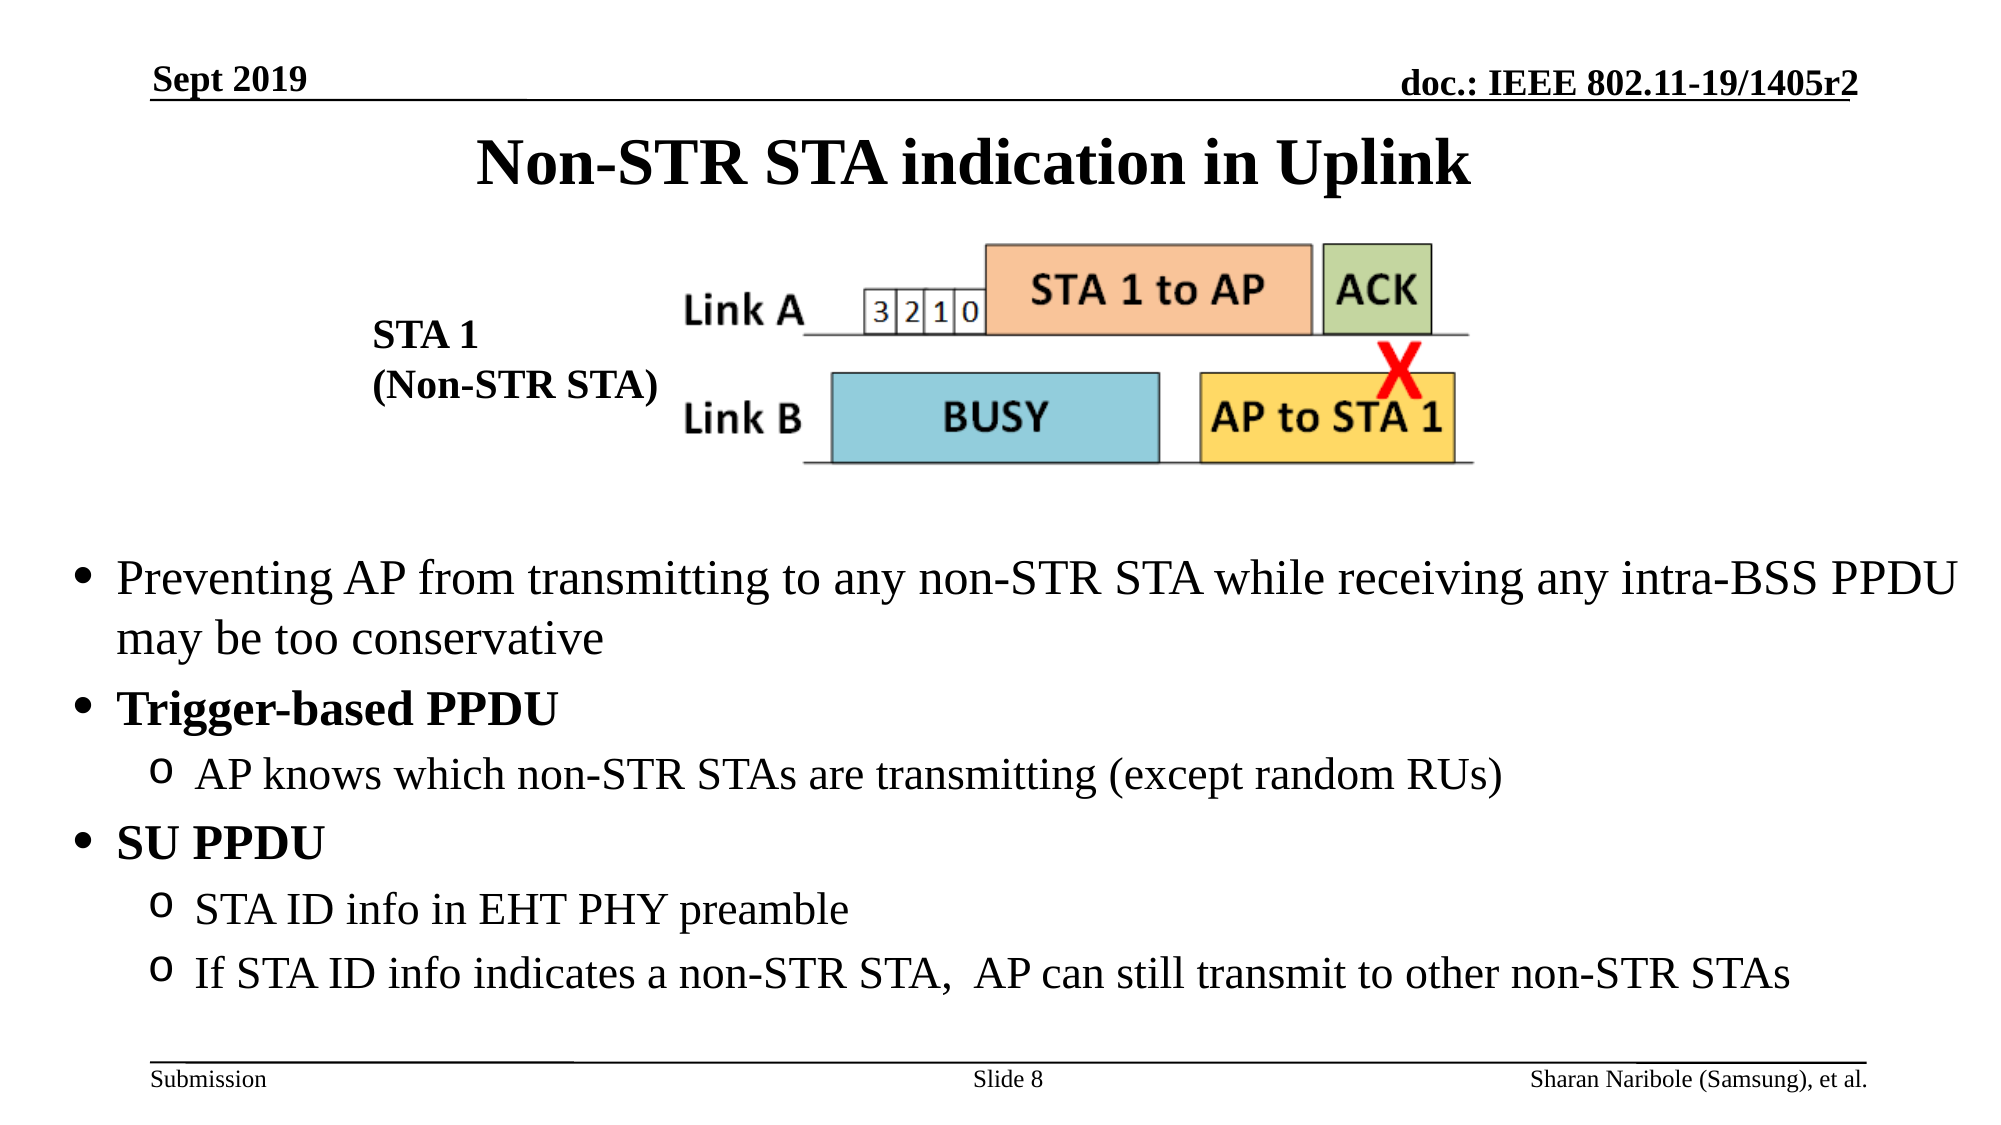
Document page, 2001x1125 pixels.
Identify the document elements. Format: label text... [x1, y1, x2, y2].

title Non-STR STA indication in Uplink [124, 70, 1825, 246]
text_box Preventing AP from transmitting to any non-STR STA while receiving any intra-BSS PPDU may be too conservative Trigger-based PPDU AP knows which non-STR STAs are transmitting (except random RUs) SU PPDU STA ID info in EHT PHY preamble If STA ID info indicates a non-STR STA, AP can still transmit to other non-STR STAs [57, 537, 2000, 704]
picture [650, 242, 1482, 473]
slide_number Slide 8 [950, 1061, 1067, 1123]
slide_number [152, 54, 563, 100]
text_box STA 1 (Non-STR STA) [357, 299, 645, 415]
footer Sharan Naribole (Samsung), et al. [1171, 1061, 1869, 1093]
